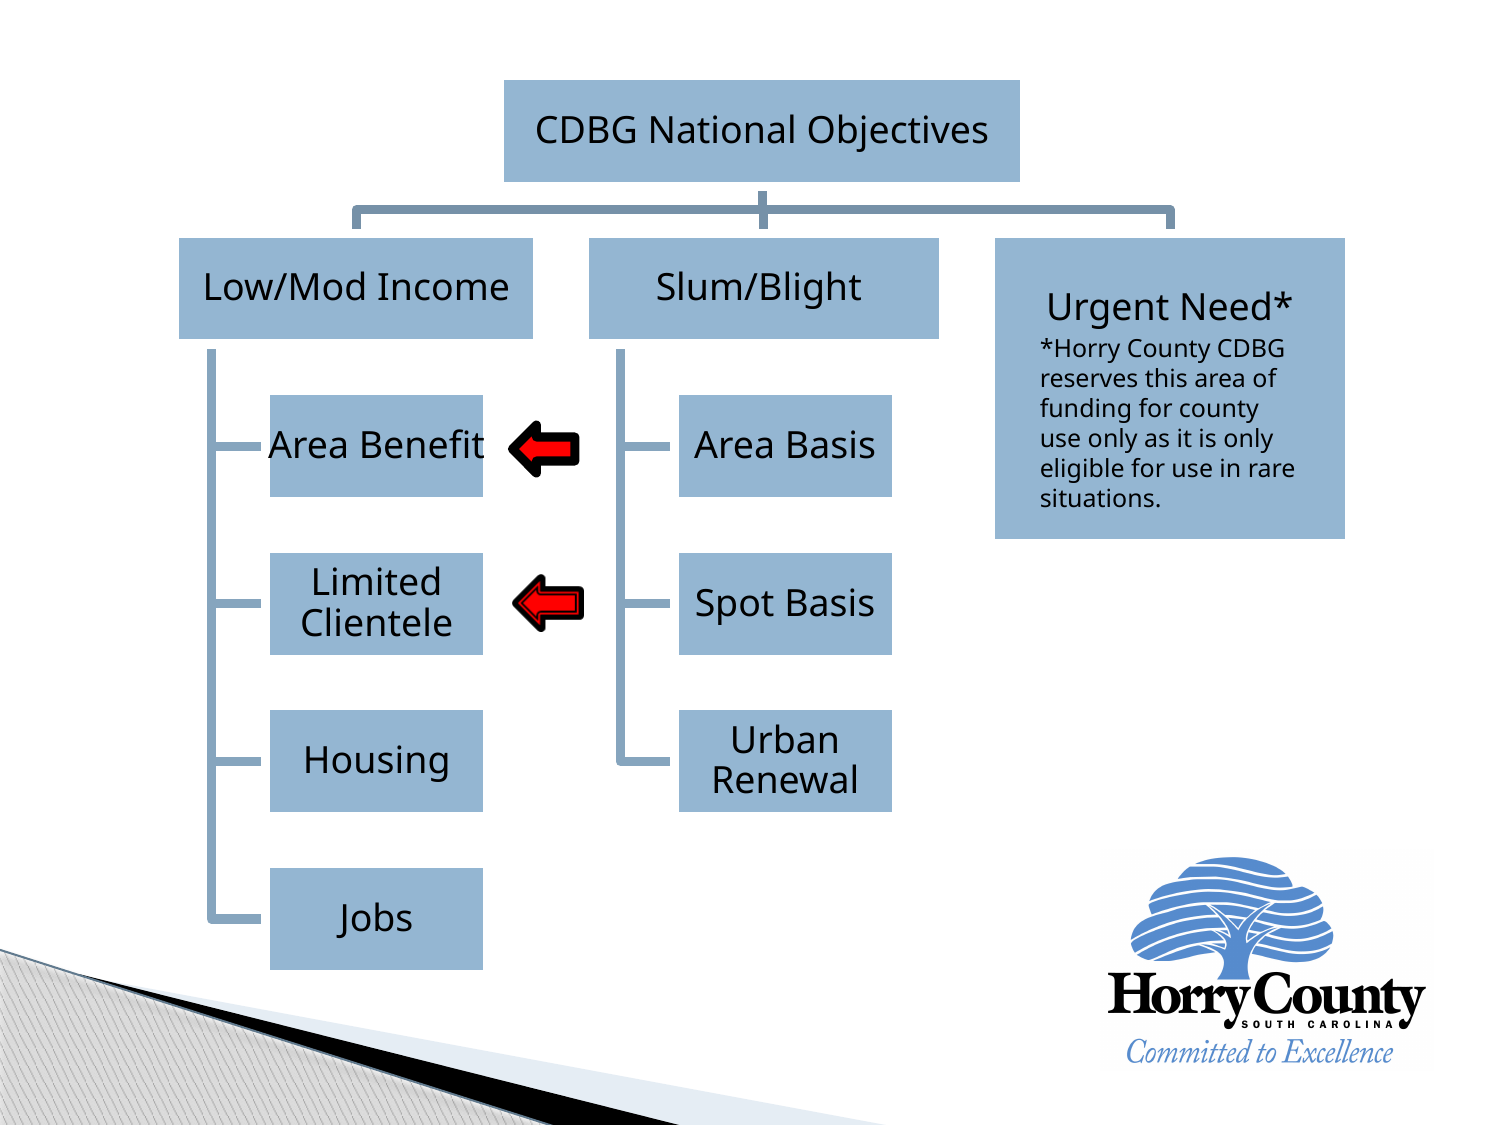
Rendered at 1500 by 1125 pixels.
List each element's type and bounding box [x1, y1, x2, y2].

picture [512, 574, 584, 633]
list [74, 74, 1451, 976]
